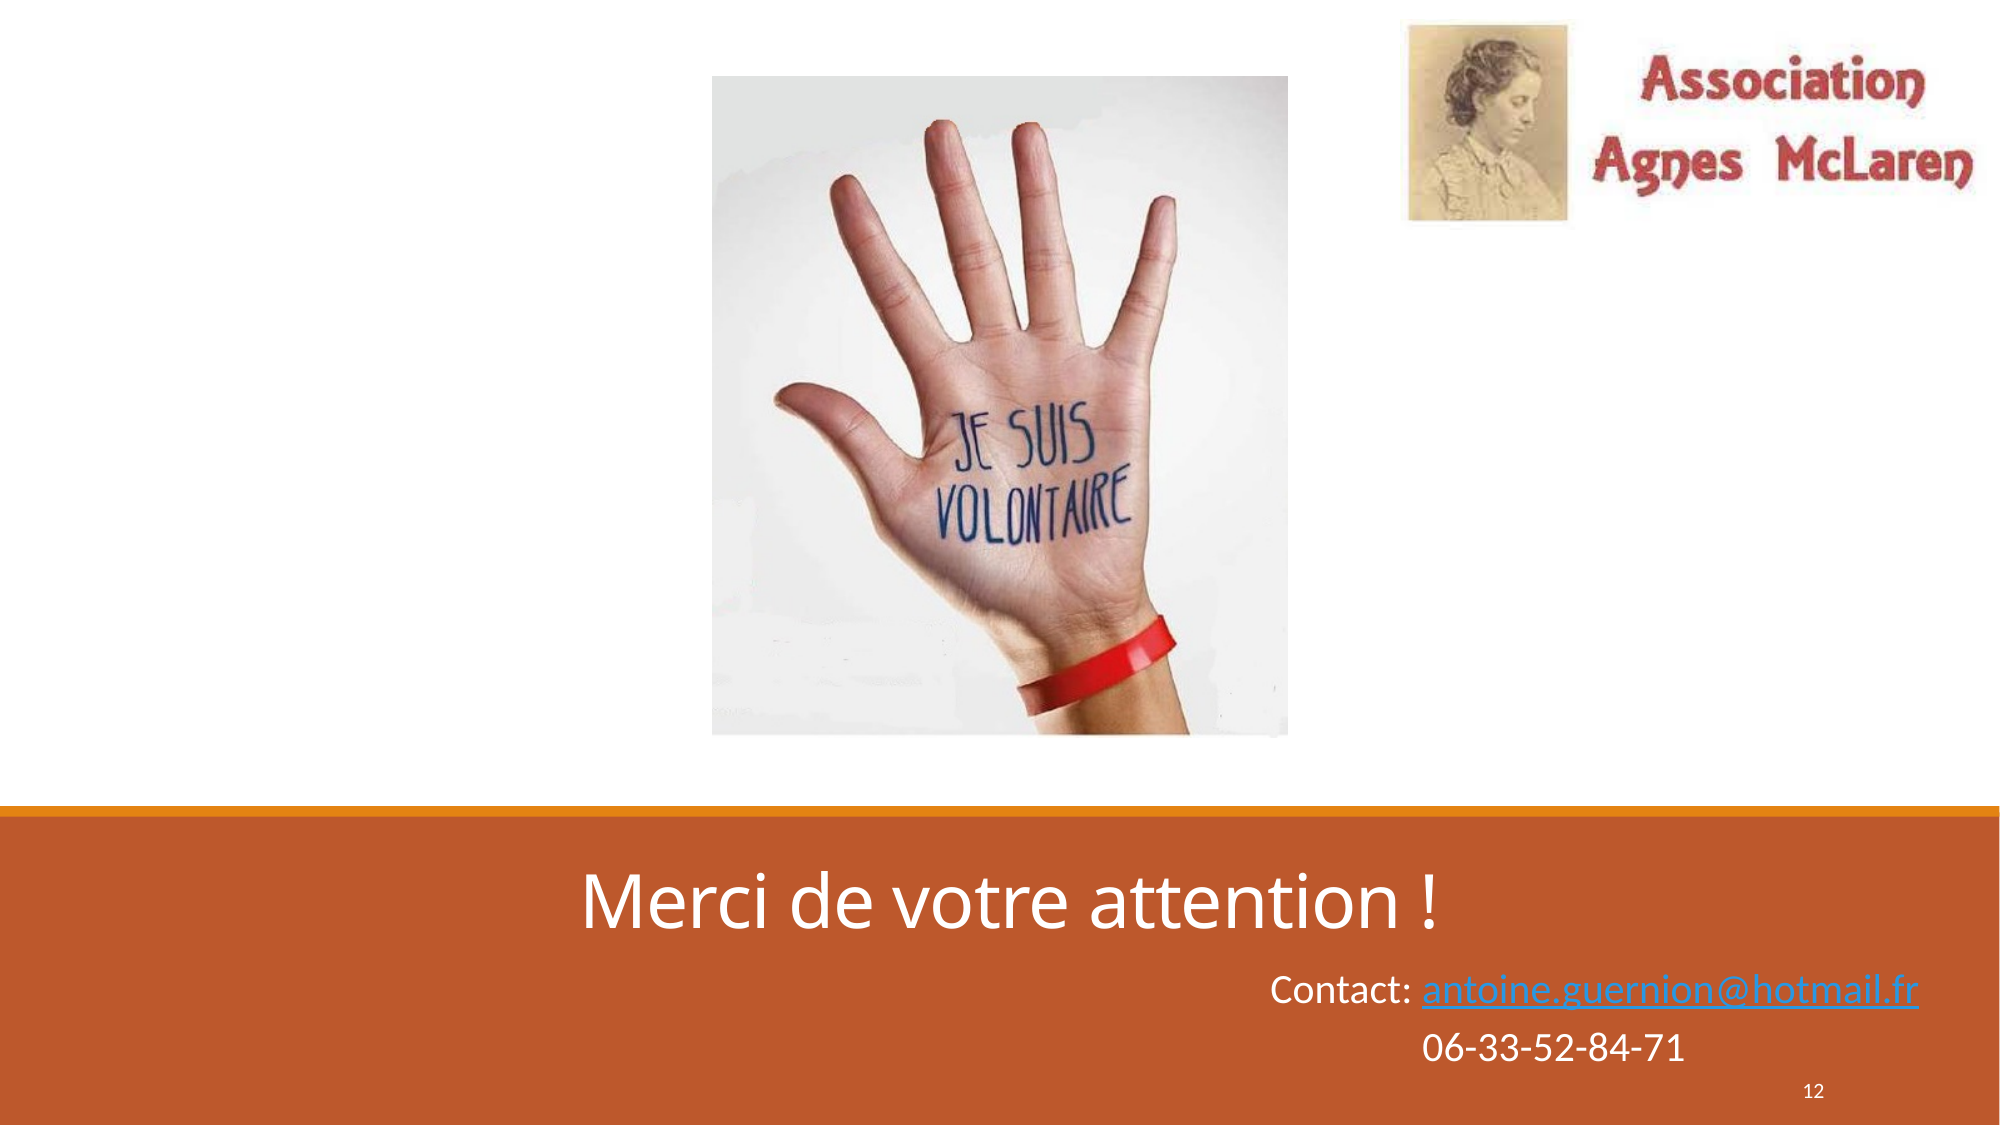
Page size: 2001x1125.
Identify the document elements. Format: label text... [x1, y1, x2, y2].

slide_number 12 [1624, 1059, 1840, 1120]
title Merci de votre attention ! [180, 808, 1840, 944]
picture [1400, 19, 1987, 230]
list Contact: antoine.guernion@hotmail.fr 06-33-52-84-71 [1255, 967, 1970, 1060]
picture [711, 76, 1288, 739]
